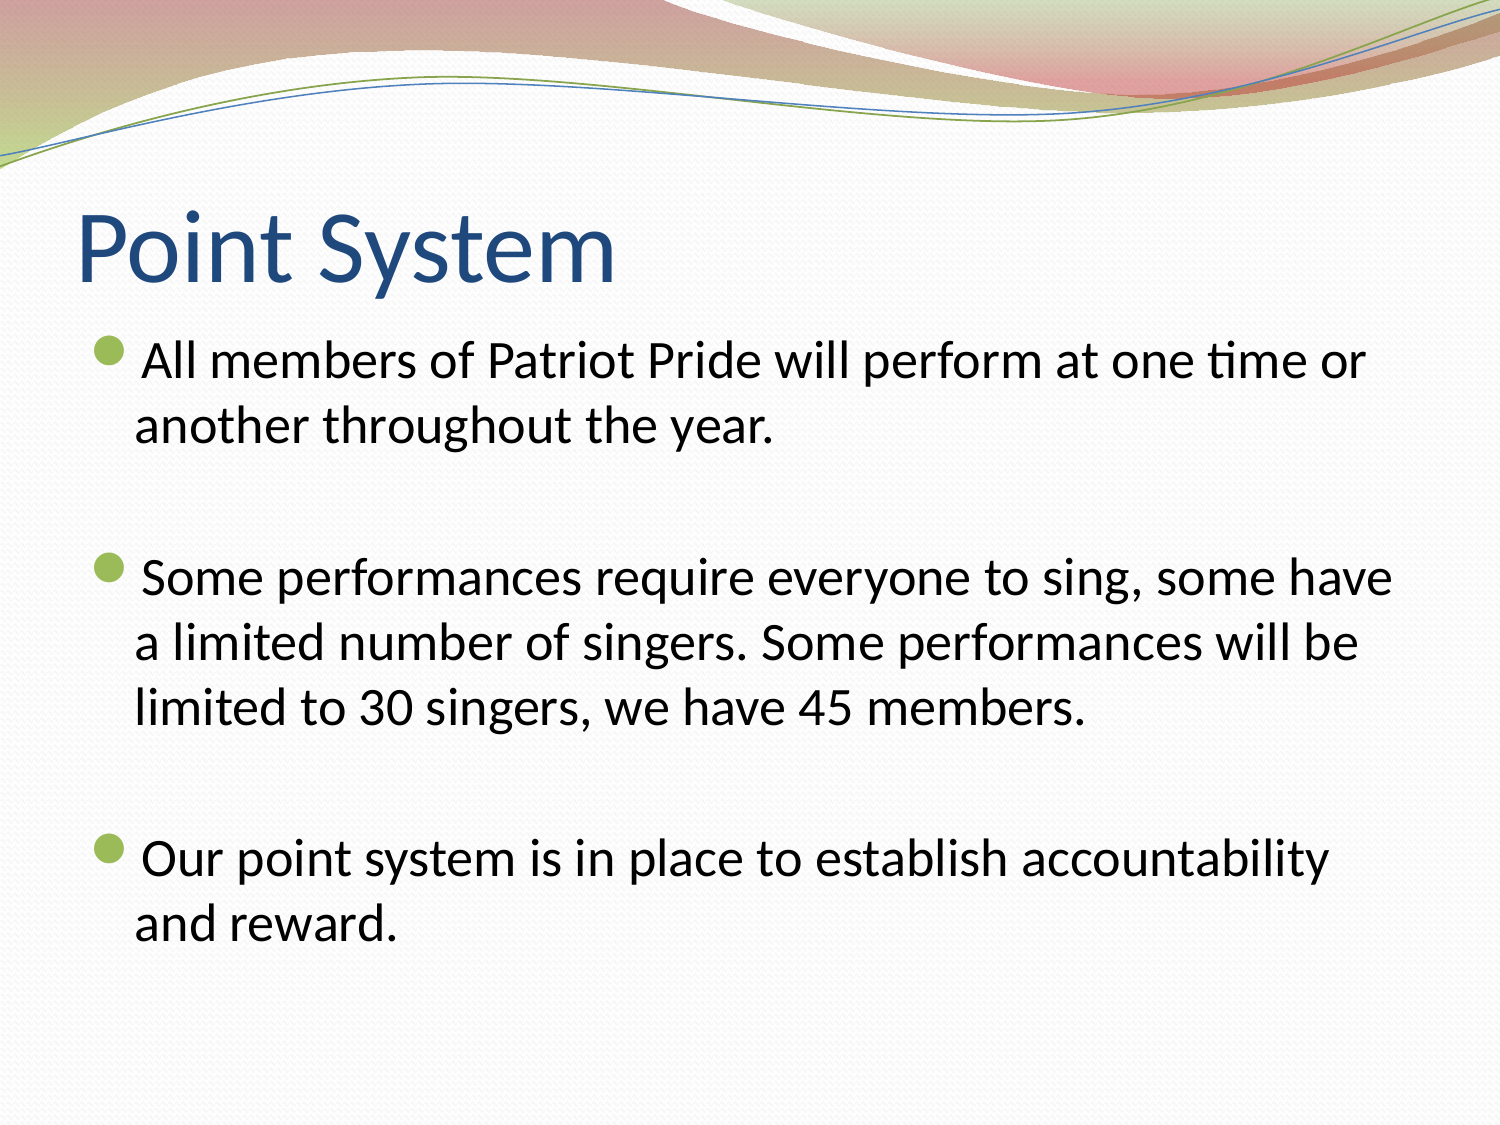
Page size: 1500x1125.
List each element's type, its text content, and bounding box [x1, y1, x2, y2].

title Point System [75, 115, 1425, 303]
list All members of Patriot Pride will perform at one time or another throughout the year. Some performances require everyone to sing, some have a limited number of singers. Some performances will be limited to 30 singers, we have 45 members. Our point system is in place to establish accountability and reward. [75, 317, 1425, 1038]
